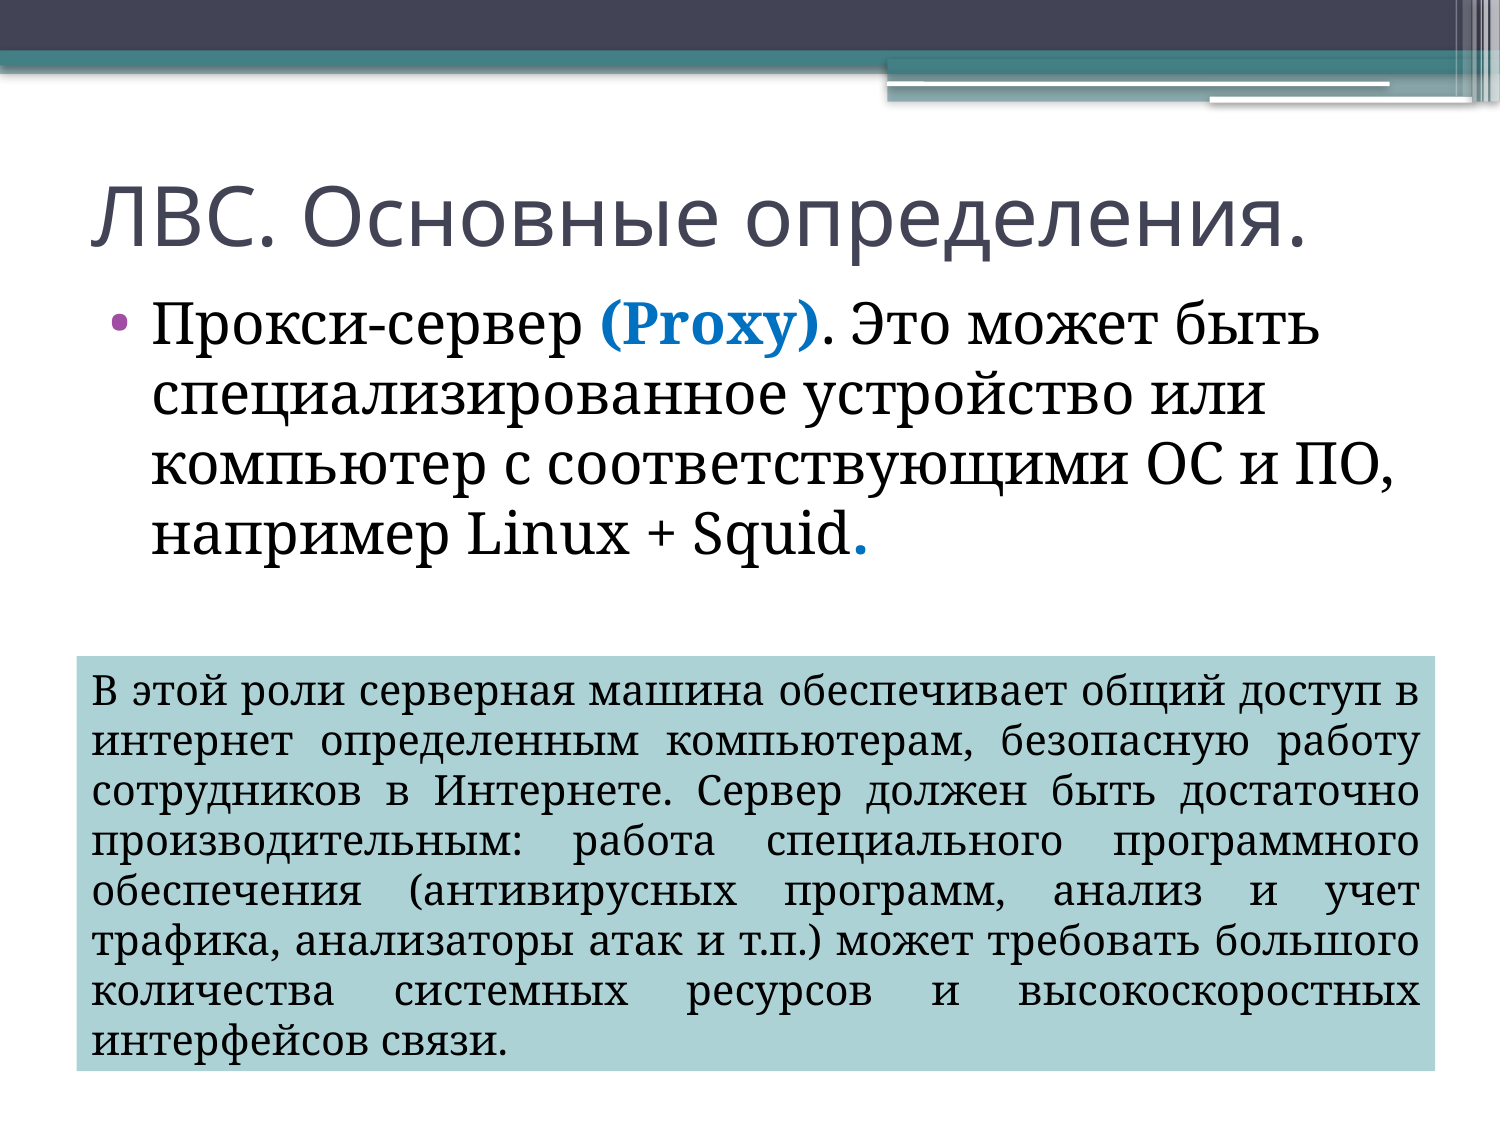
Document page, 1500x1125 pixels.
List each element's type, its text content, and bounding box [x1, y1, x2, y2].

text_box В этой роли серверная машина обеспечивает общий доступ в интернет определенным компьютерам, безопасную работу сотрудников в Интернете. Сервер должен быть достаточно производительным: работа специального программного обеспечения (антивирусных программ, анализ и учет трафика, анализаторы атак и т.п.) может требовать большого количества системных ресурсов и высокоскоростных интерфейсов связи. [76, 656, 1436, 1072]
list Прокси-сервер (Proxy). Это может быть специализированное устройство или компьютер с соответствующими ОС и ПО, например Linux + Squid. [76, 278, 1427, 575]
title ЛВС. Основные определения. [76, 125, 1427, 278]
